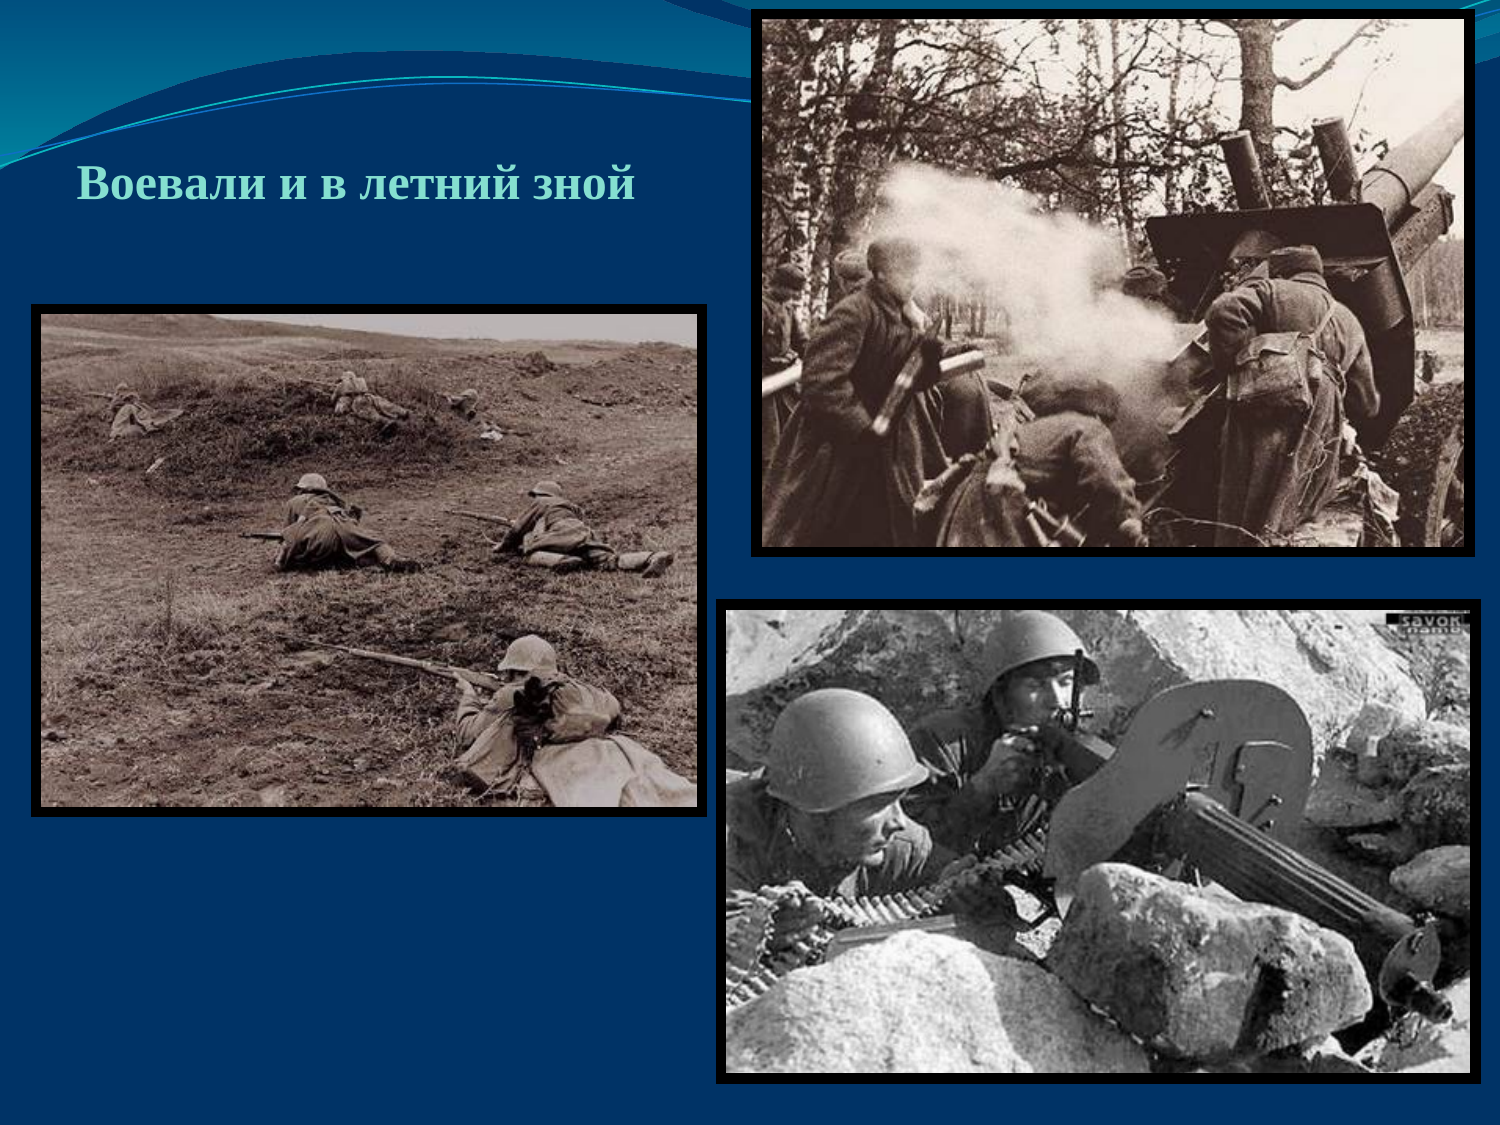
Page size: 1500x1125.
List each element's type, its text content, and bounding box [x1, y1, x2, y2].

picture [761, 18, 1465, 548]
text_box Воевали и в летний зной [61, 141, 651, 217]
picture [40, 314, 697, 808]
picture [726, 609, 1471, 1074]
